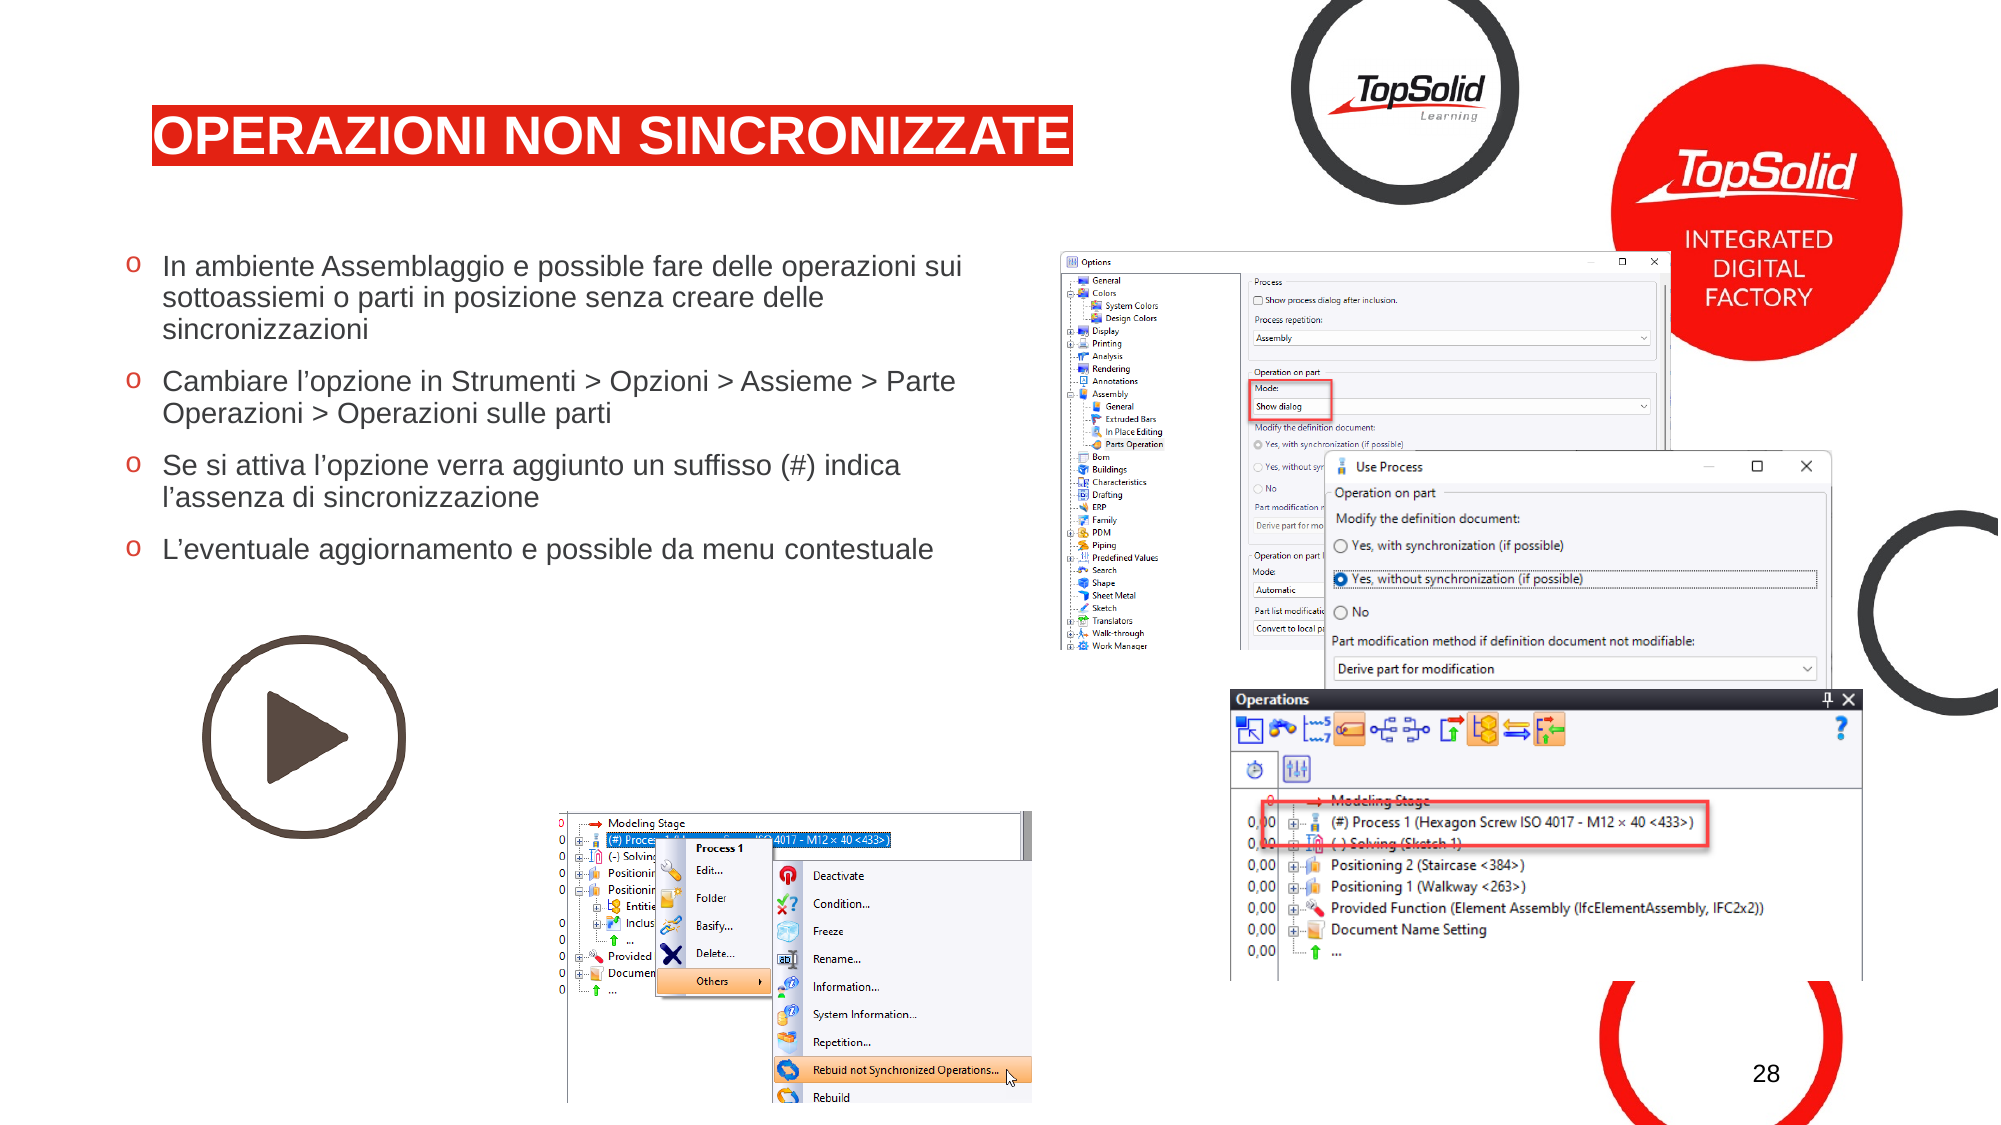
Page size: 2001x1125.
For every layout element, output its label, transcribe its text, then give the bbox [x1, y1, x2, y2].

title Operazioni non sincronizzate [137, 96, 1095, 177]
list In ambiente Assemblaggio e possible fare delle operazioni sui sottoassiemi o parti in posizione senza creare delle sincronizzazioni Cambiare l’opzione in Strumenti > Opzioni > Assieme > Parte Operazioni > Operazioni sulle parti Se si attiva l’opzione verra aggiunto un suffisso (#) indica l’assenza di sincronizzazione L’eventuale aggiornamento e possible da menu contestuale [109, 243, 1032, 958]
slide_number 28 [1538, 1042, 1796, 1103]
picture [0, 0, 1998, 1125]
